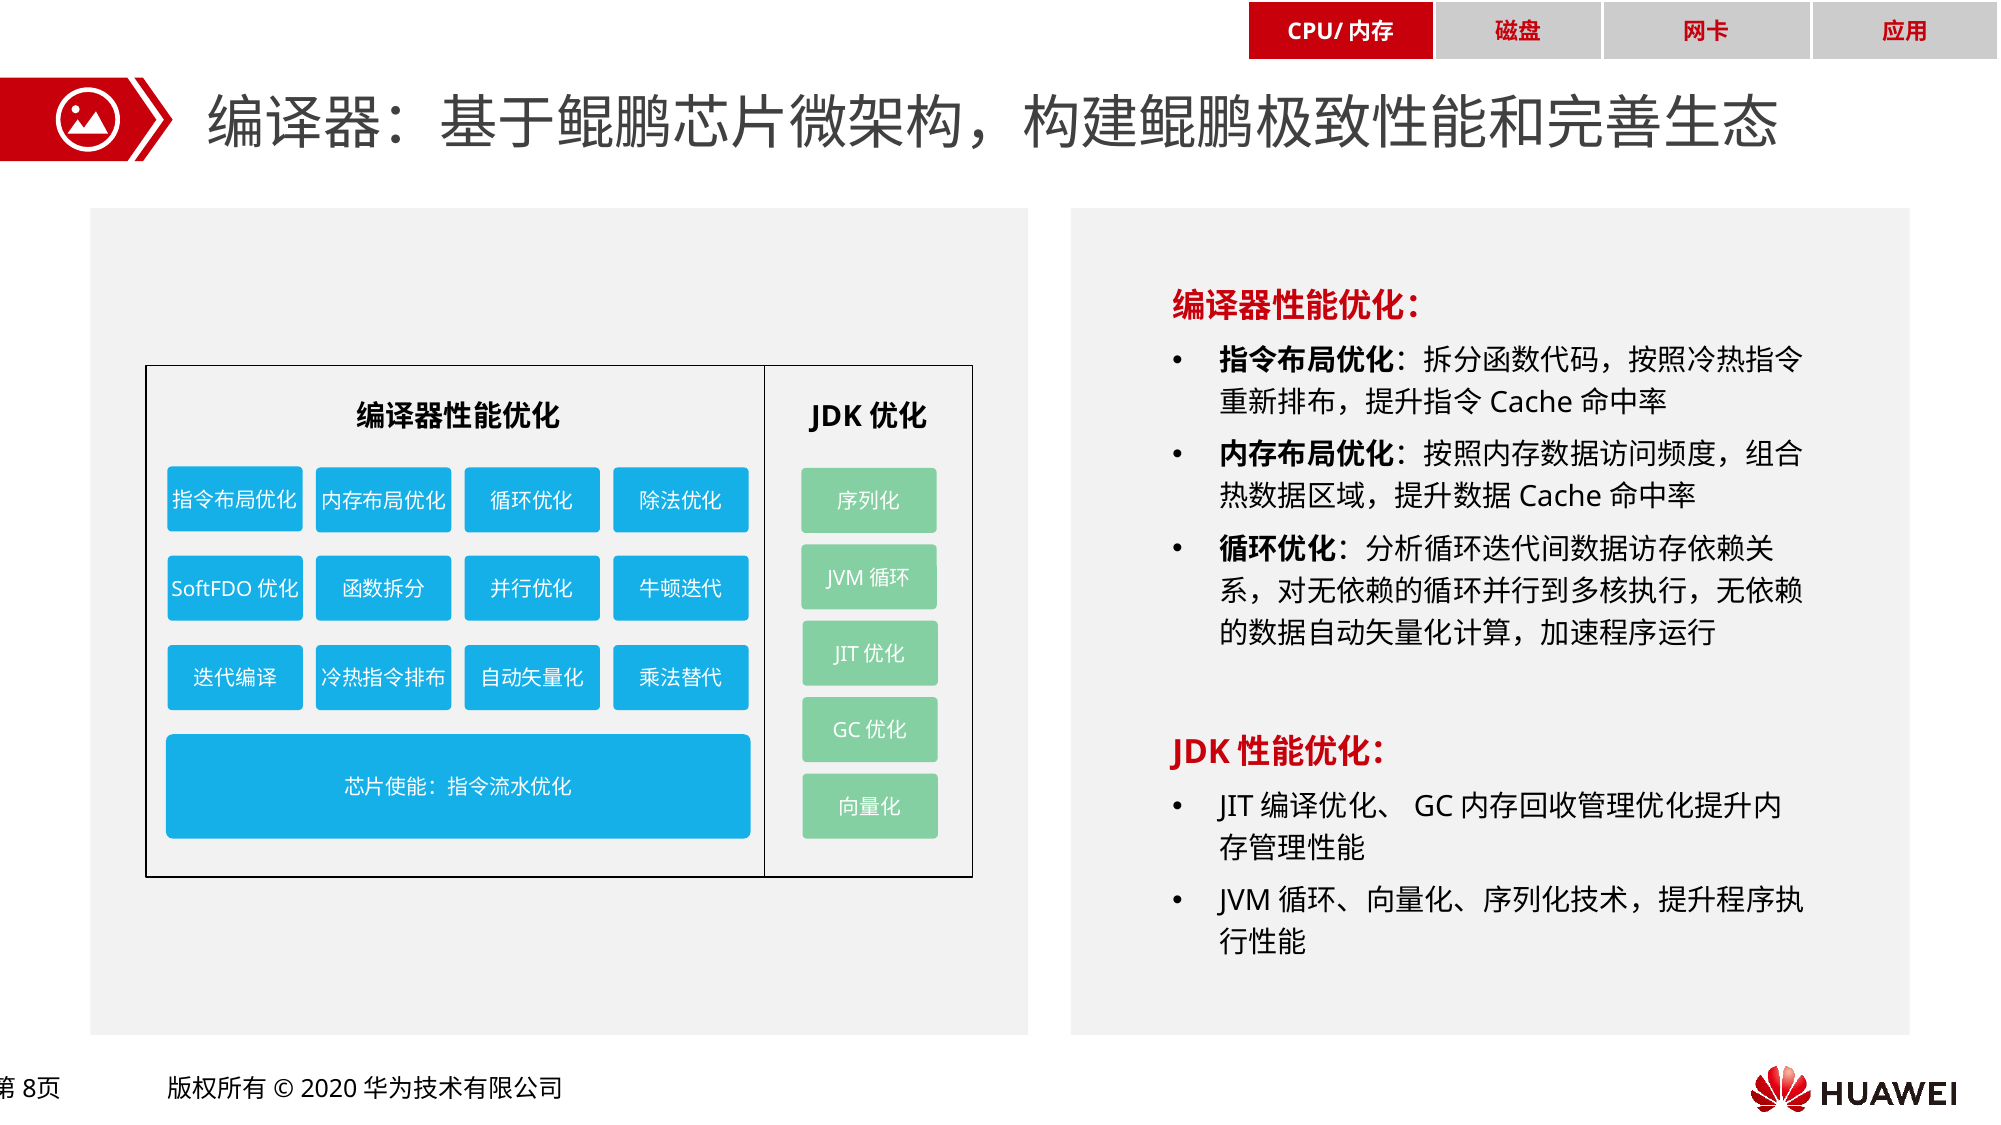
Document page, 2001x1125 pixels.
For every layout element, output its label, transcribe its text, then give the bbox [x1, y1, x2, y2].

title 编译器：基于鲲鹏芯片微架构，构建鲲鹏极致性能和完善生态 [206, 26, 1910, 215]
text_box [90, 208, 1029, 1035]
text_box 编译器性能优化： 指令布局优化：拆分函数代码，按照冷热指令重新排布，提升指令Cache命中率 内存布局优化：按照内存数据访问频度，组合热数据区域，提升数据Cache命中率 循环优化：分析循环迭代间数据访存依赖关系，对无依赖的循环并行到多核执行，无依赖的数据自动矢量化计算，加速程序运行 JDK性能优化： JIT编译优化、GC内存回收管理优化提升内存管理性能 JVM循环、向量化、序列化技术，提升程序执行性能 [1157, 268, 1823, 966]
text_box [1070, 215, 1910, 1035]
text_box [145, 365, 973, 878]
picture [1751, 1066, 1956, 1112]
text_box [1247, 0, 1999, 61]
